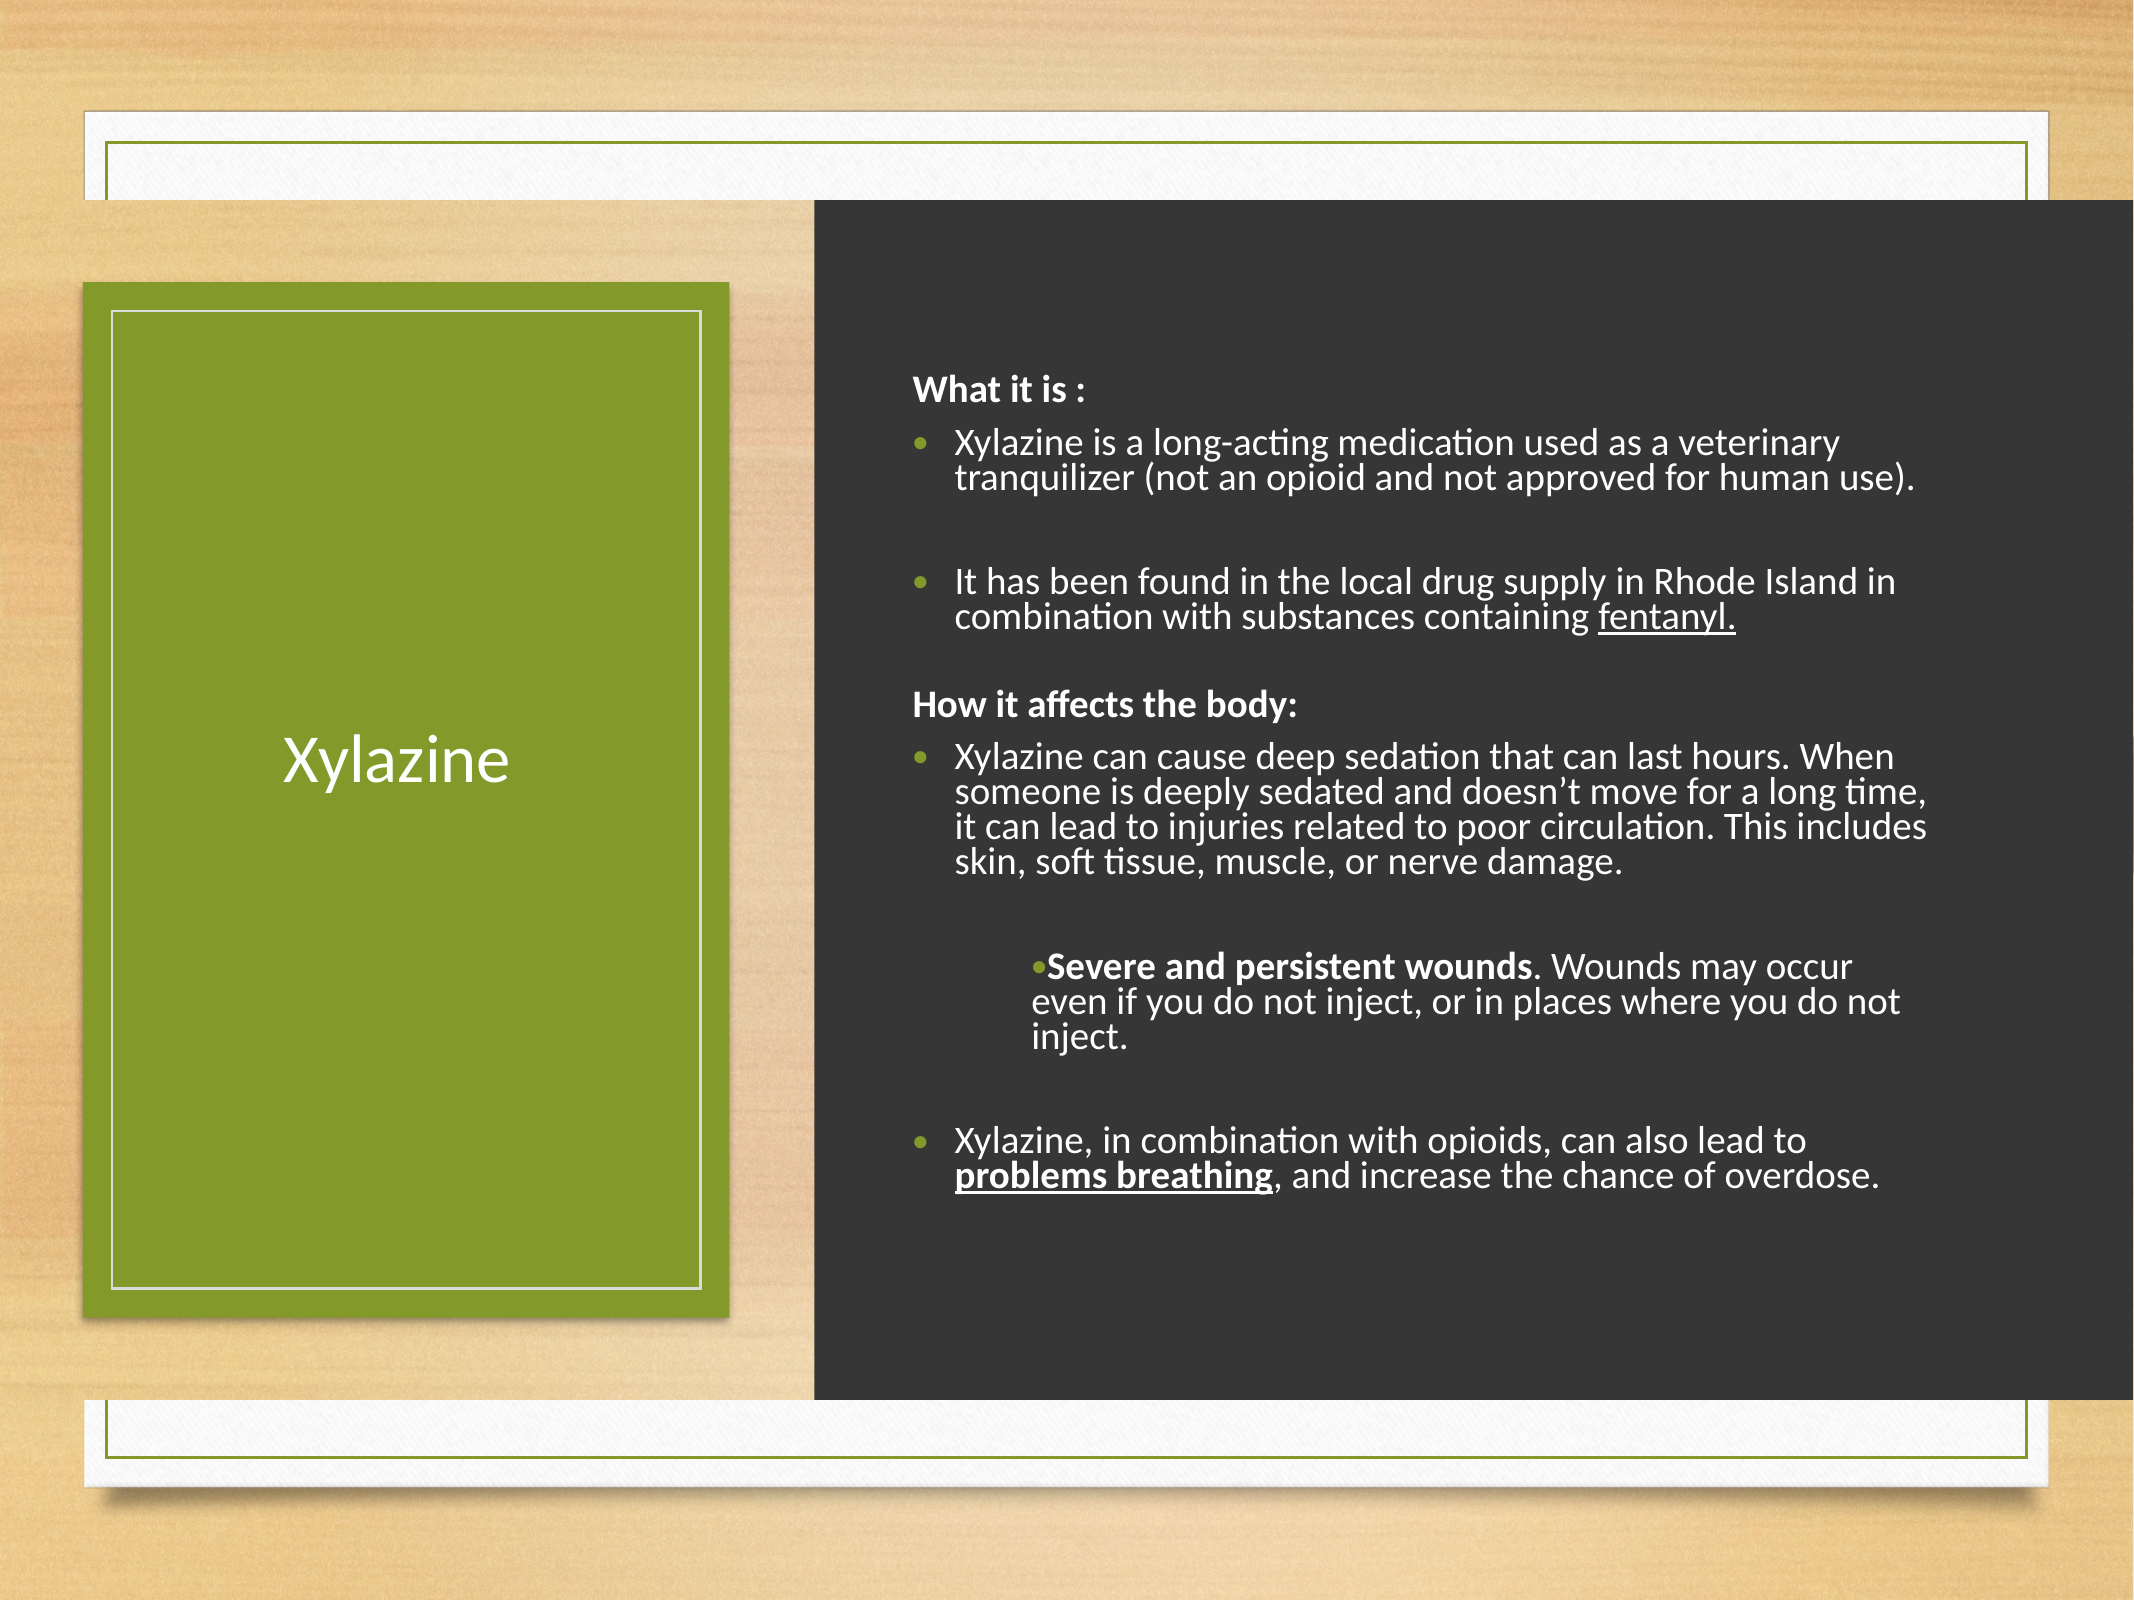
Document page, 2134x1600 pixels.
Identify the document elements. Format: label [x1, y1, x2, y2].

text_box [0, 199, 2134, 1400]
picture [0, 0, 2134, 199]
picture [0, 1401, 2134, 1600]
picture [108, 1401, 2025, 1456]
picture [108, 144, 2025, 199]
